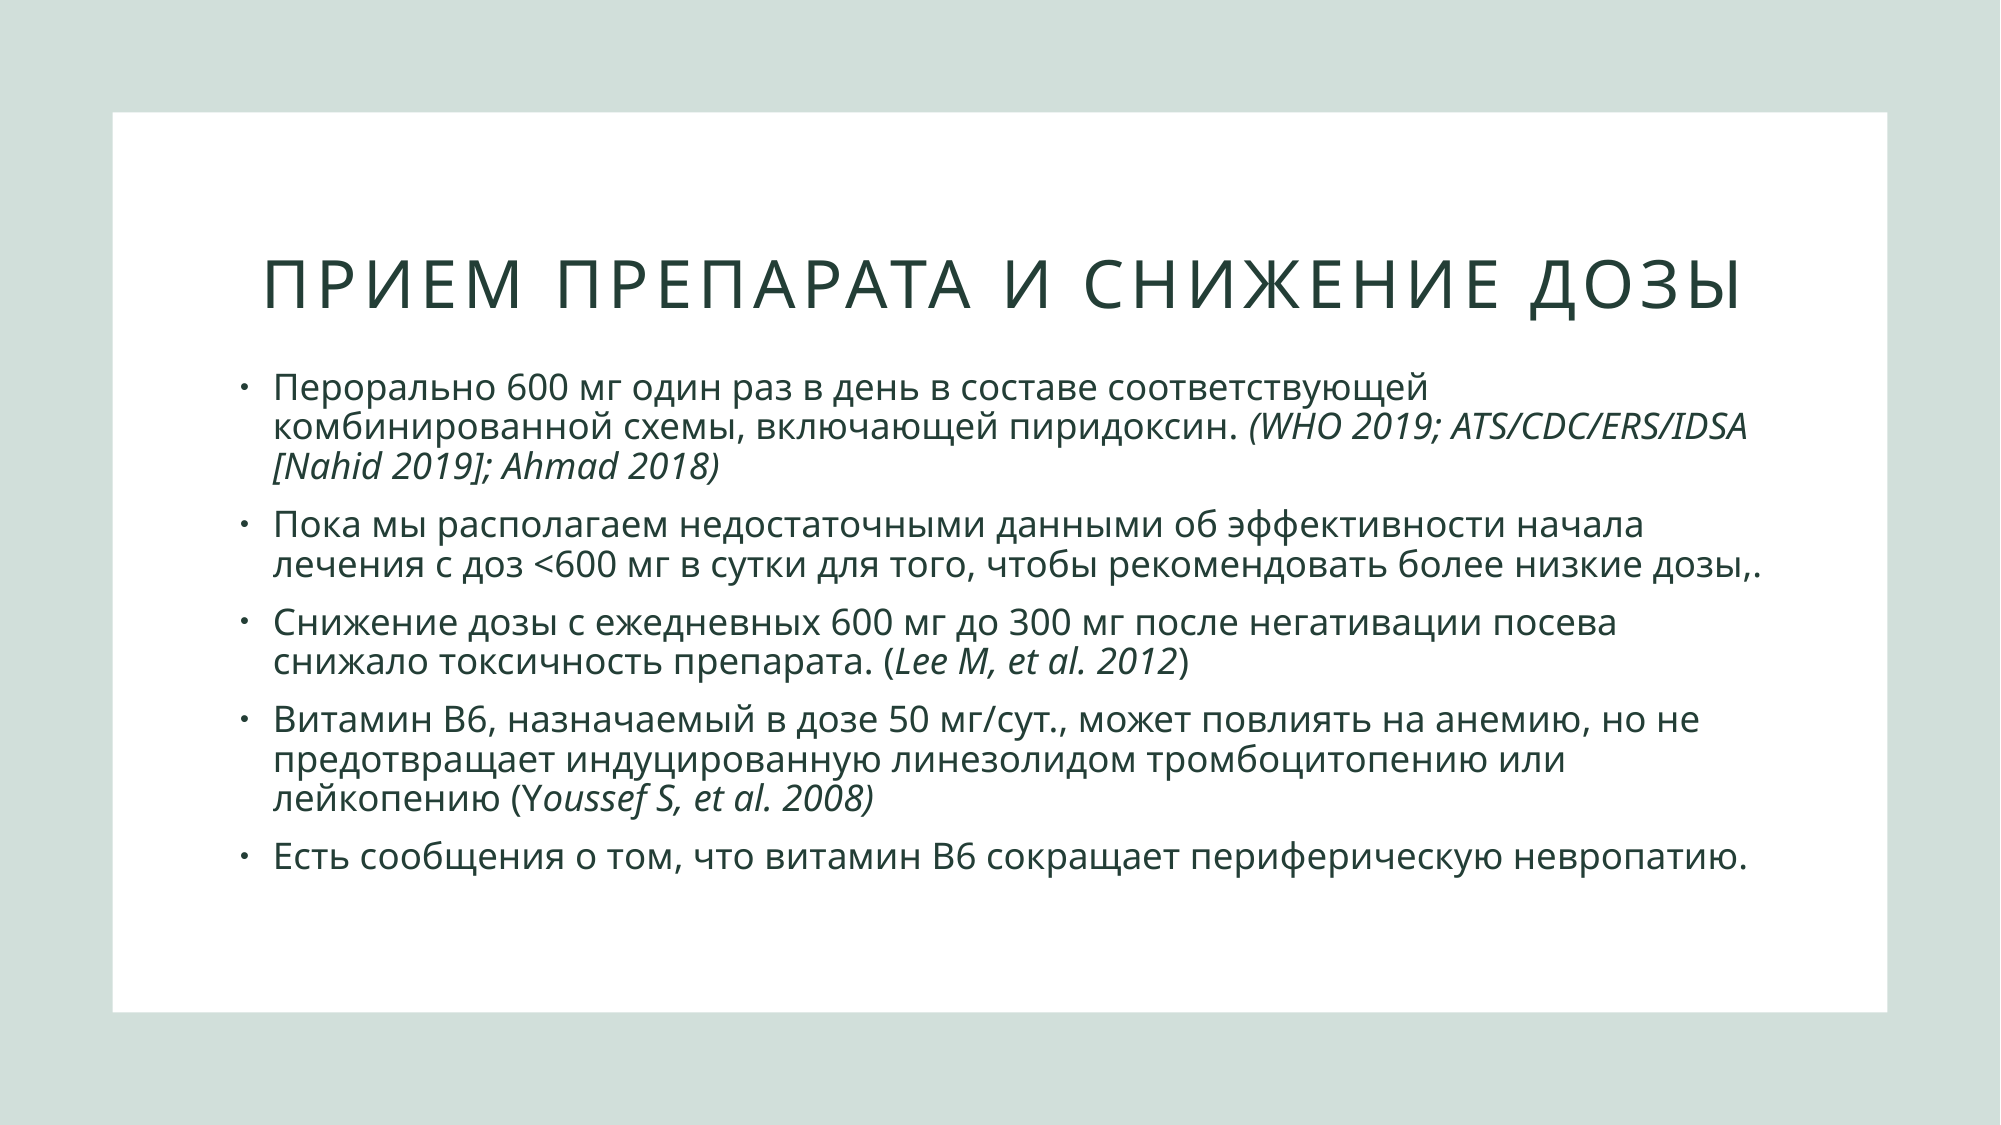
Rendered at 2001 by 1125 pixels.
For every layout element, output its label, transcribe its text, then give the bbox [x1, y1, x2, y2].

title Прием препарата и снижение дозы [225, 167, 1782, 331]
list Перорально 600 мг один раз в день в составе соответствующей комбинированной схемы, включающей пиридоксин. (WHO 2019; ATS/CDC/ERS/IDSA [Nahid 2019]; Ahmad 2018) Пока мы располагаем недостаточными данными об эффективности начала лечения с доз <600 мг в сутки для того, чтобы рекомендовать более низкие дозы,. Снижение дозы с ежедневных 600 мг до 300 мг после негативации посева снижало токсичность препарата. (Lee M, et al. 2012) Витамин В6, назначаемый в дозе 50 мг/сут., может повлиять на анемию, но не предотвращает индуцированную линезолидом тромбоцитопению или лейкопению (Youssef S, et al. 2008) Есть сообщения о том, что витамин В6 сокращает периферическую невропатию. [225, 361, 1782, 948]
text_box [111, 111, 1888, 1013]
text_box [0, 0, 2000, 1125]
